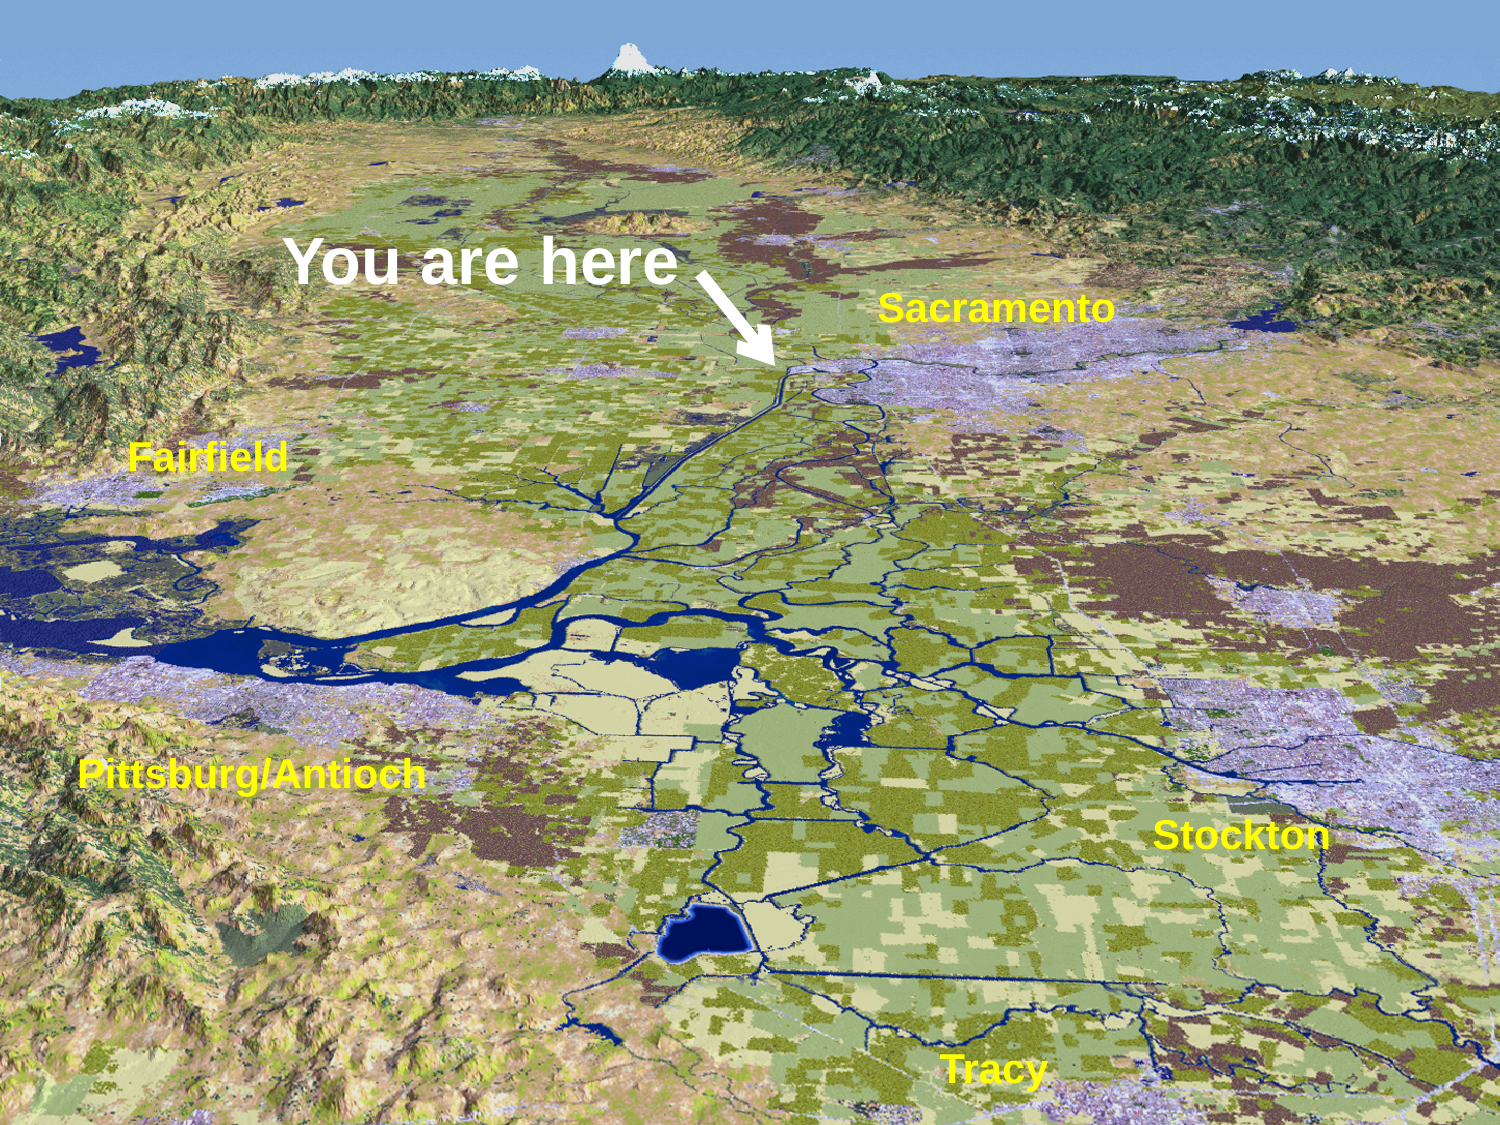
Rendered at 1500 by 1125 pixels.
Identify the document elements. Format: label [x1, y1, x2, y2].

text_box [699, 273, 776, 367]
picture [0, 0, 1500, 1125]
